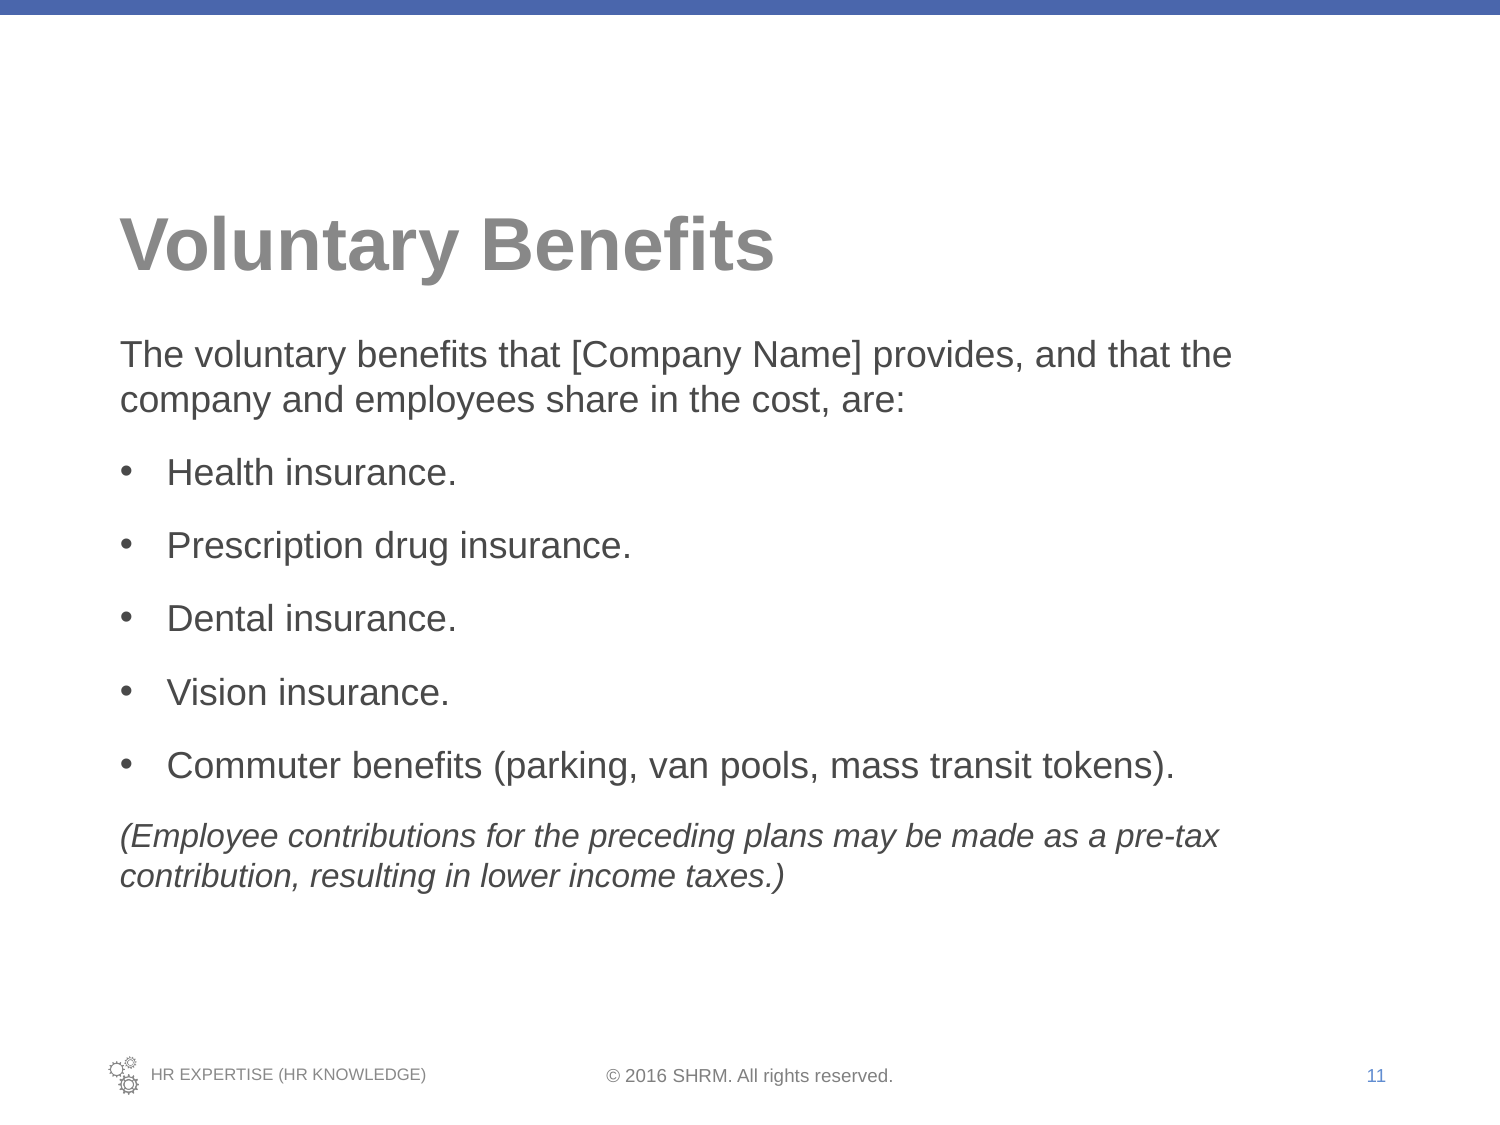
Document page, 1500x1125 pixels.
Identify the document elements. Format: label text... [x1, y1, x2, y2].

slide_number 11 [1206, 1056, 1402, 1095]
title Voluntary Benefits [105, 104, 1403, 293]
picture [108, 1056, 139, 1095]
list The voluntary benefits that [Company Name] provides, and that the company and employees share in the cost, are: Health insurance. Prescription drug insurance. Dental insurance. Vision insurance. Commuter benefits (parking, van pools, mass transit tokens). (Employee contributions for the preceding plans may be made as a pre-tax contribution, resulting in lower income taxes.) [105, 322, 1403, 998]
